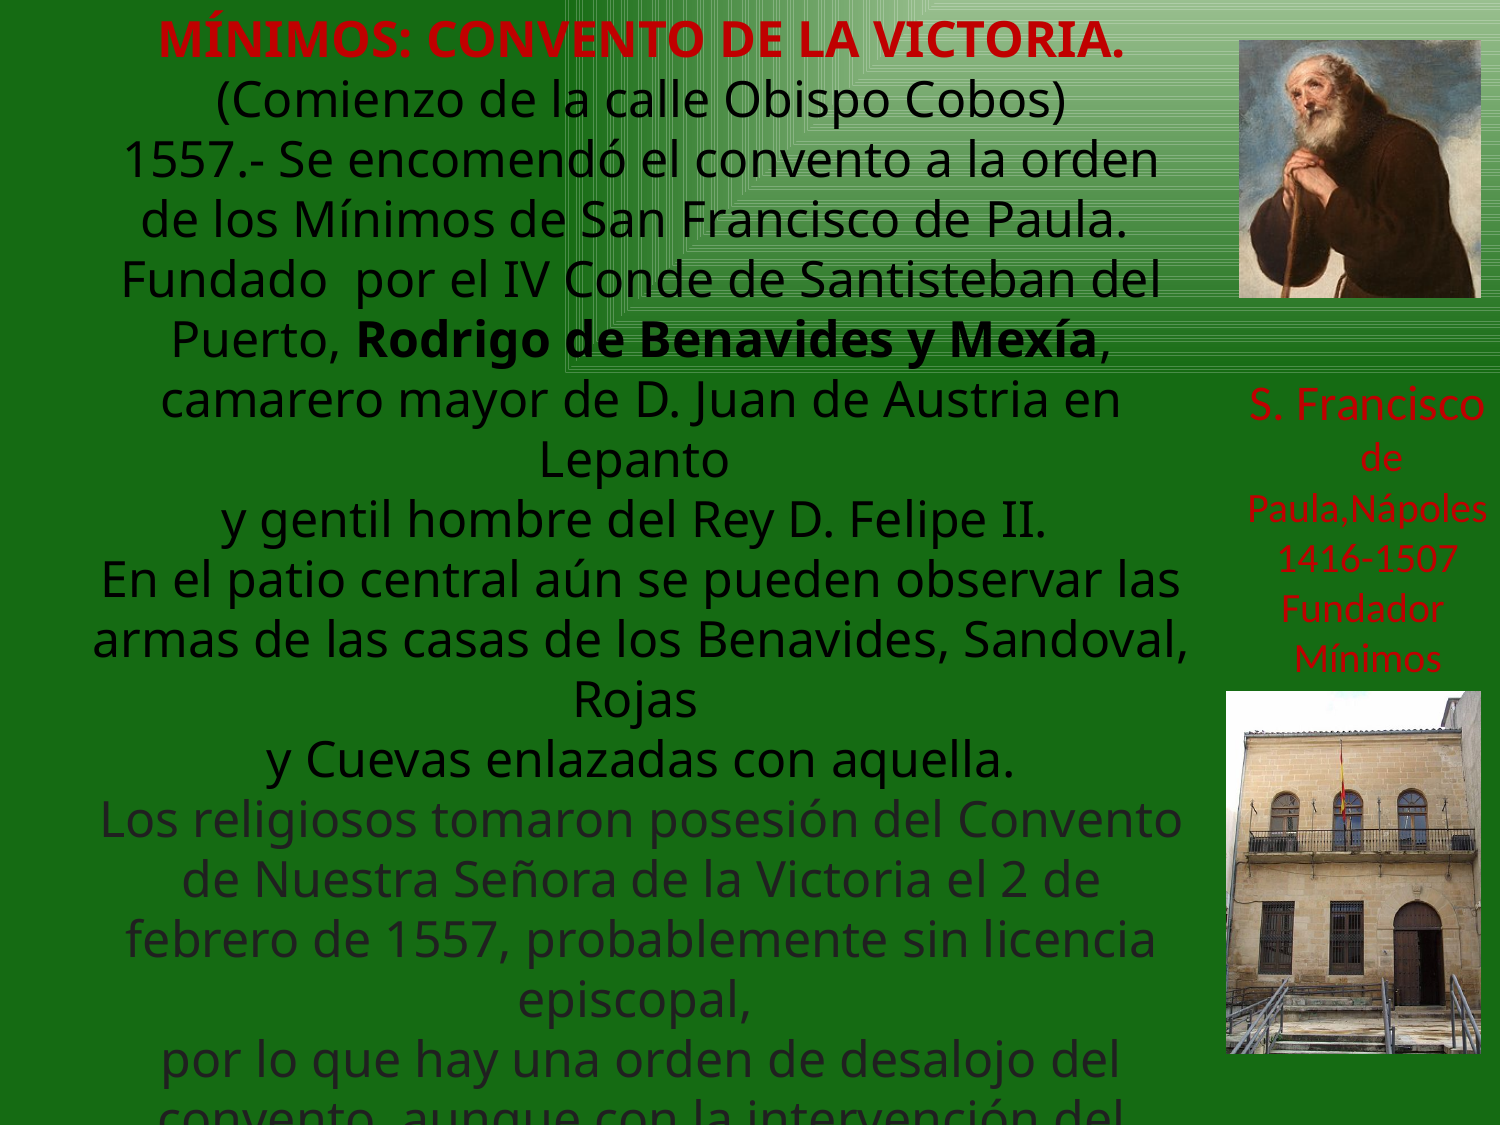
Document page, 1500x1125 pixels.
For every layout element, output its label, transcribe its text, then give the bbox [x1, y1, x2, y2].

text_box MÍNIMOS: CONVENTO DE LA VICTORIA. (Comienzo de la calle Obispo Cobos) 1557.- Se encomendó el convento a la orden de los Mínimos de San Francisco de Paula. Fundado por el IV Conde de Santisteban del Puerto, Rodrigo de Benavides y Mexía, camarero mayor de D. Juan de Austria en Lepanto y gentil hombre del Rey D. Felipe II. En el patio central aún se pueden observar las armas de las casas de los Benavides, Sandoval, Rojas y Cuevas enlazadas con aquella. Los religiosos tomaron posesión del Convento de Nuestra Señora de la Victoria el 2 de febrero de 1557, probablemente sin licencia episcopal, por lo que hay una orden de desalojo del convento, aunque con la intervención del Concejo de Úbeda, se mantuvieron en el mismo. [77, 0, 1207, 1125]
text_box S. Francisco de Paula,Nápoles 1416-1507 Fundador Mínimos [1206, 362, 1500, 688]
picture [1226, 690, 1481, 1055]
picture [1239, 40, 1482, 299]
